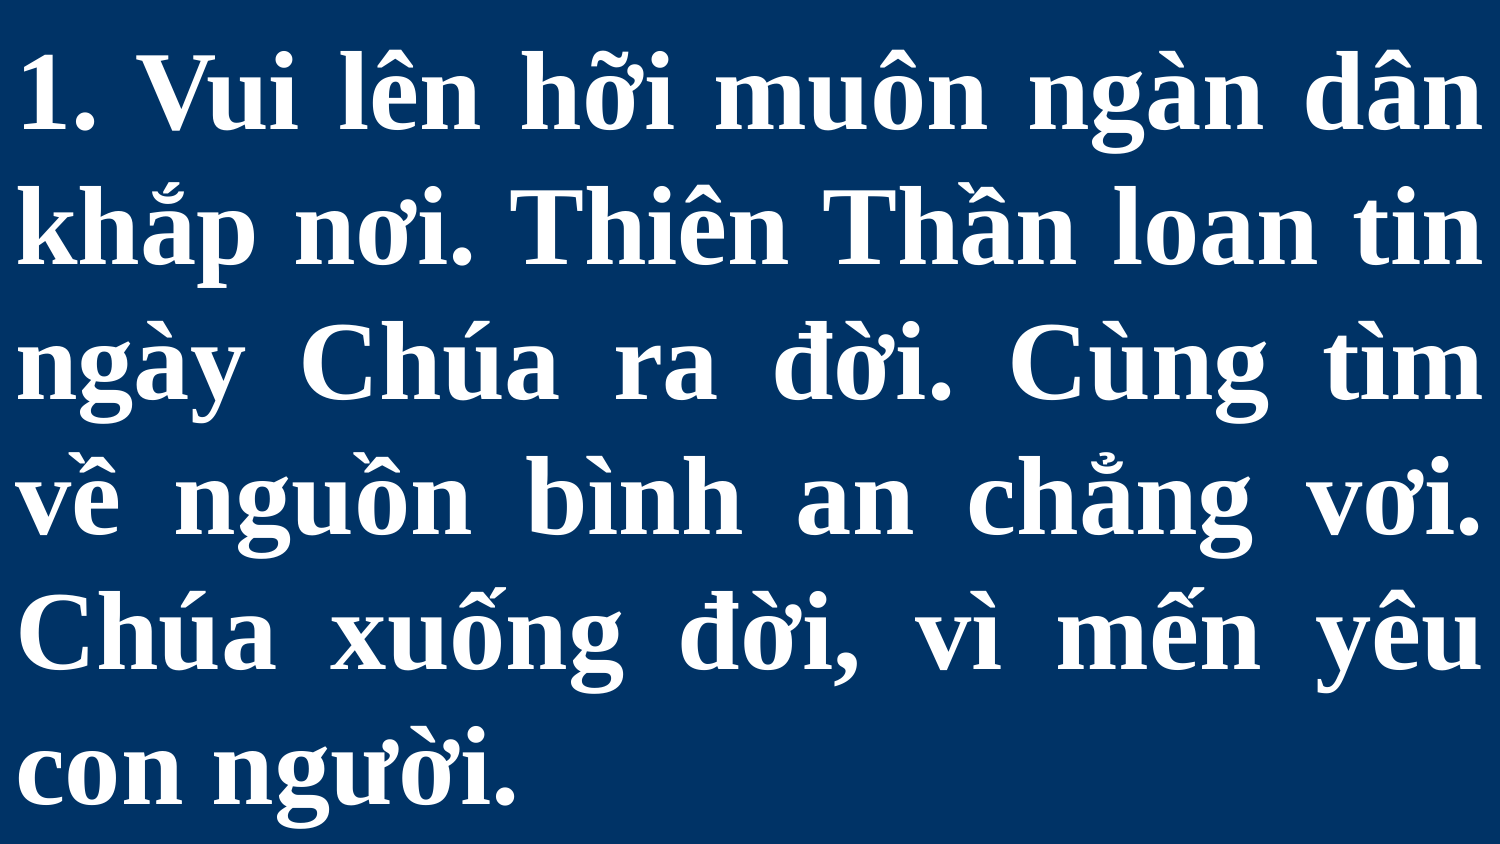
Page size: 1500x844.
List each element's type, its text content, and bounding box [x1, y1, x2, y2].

title 1. Vui lên hỡi muôn ngàn dân khắp nơi. Thiên Thần loan tin ngày Chúa ra đời. Cùng tìm về nguồn bình an chẳng vơi. Chúa xuống đời, vì mến yêu con người. [0, 0, 1500, 844]
